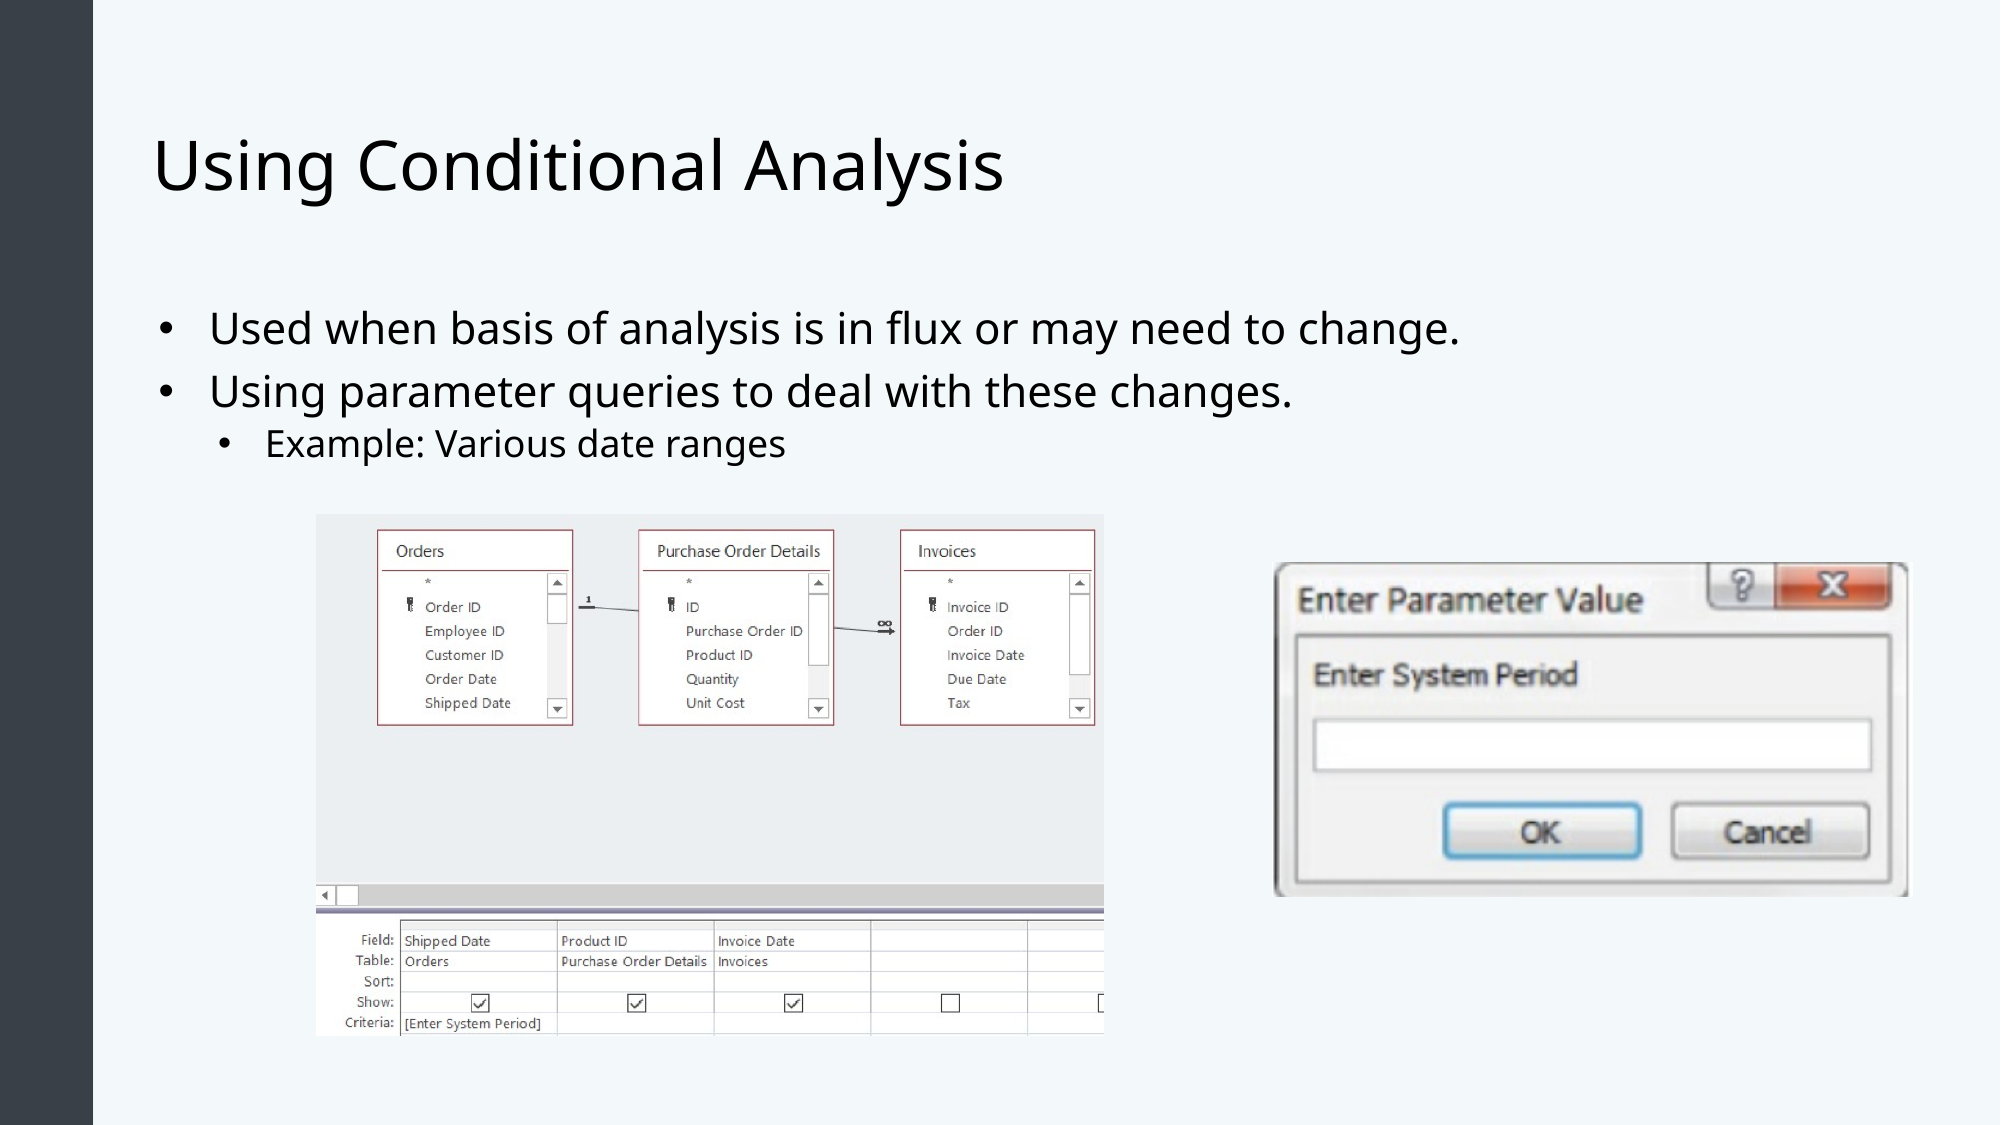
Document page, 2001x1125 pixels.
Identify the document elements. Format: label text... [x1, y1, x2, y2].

list Used when basis of analysis is in flux or may need to change. Using parameter queries to deal with these changes. Example: Various date ranges [137, 299, 1863, 1014]
picture [1272, 562, 1914, 898]
title Using Conditional Analysis [137, 59, 1863, 278]
picture [316, 513, 1104, 1036]
